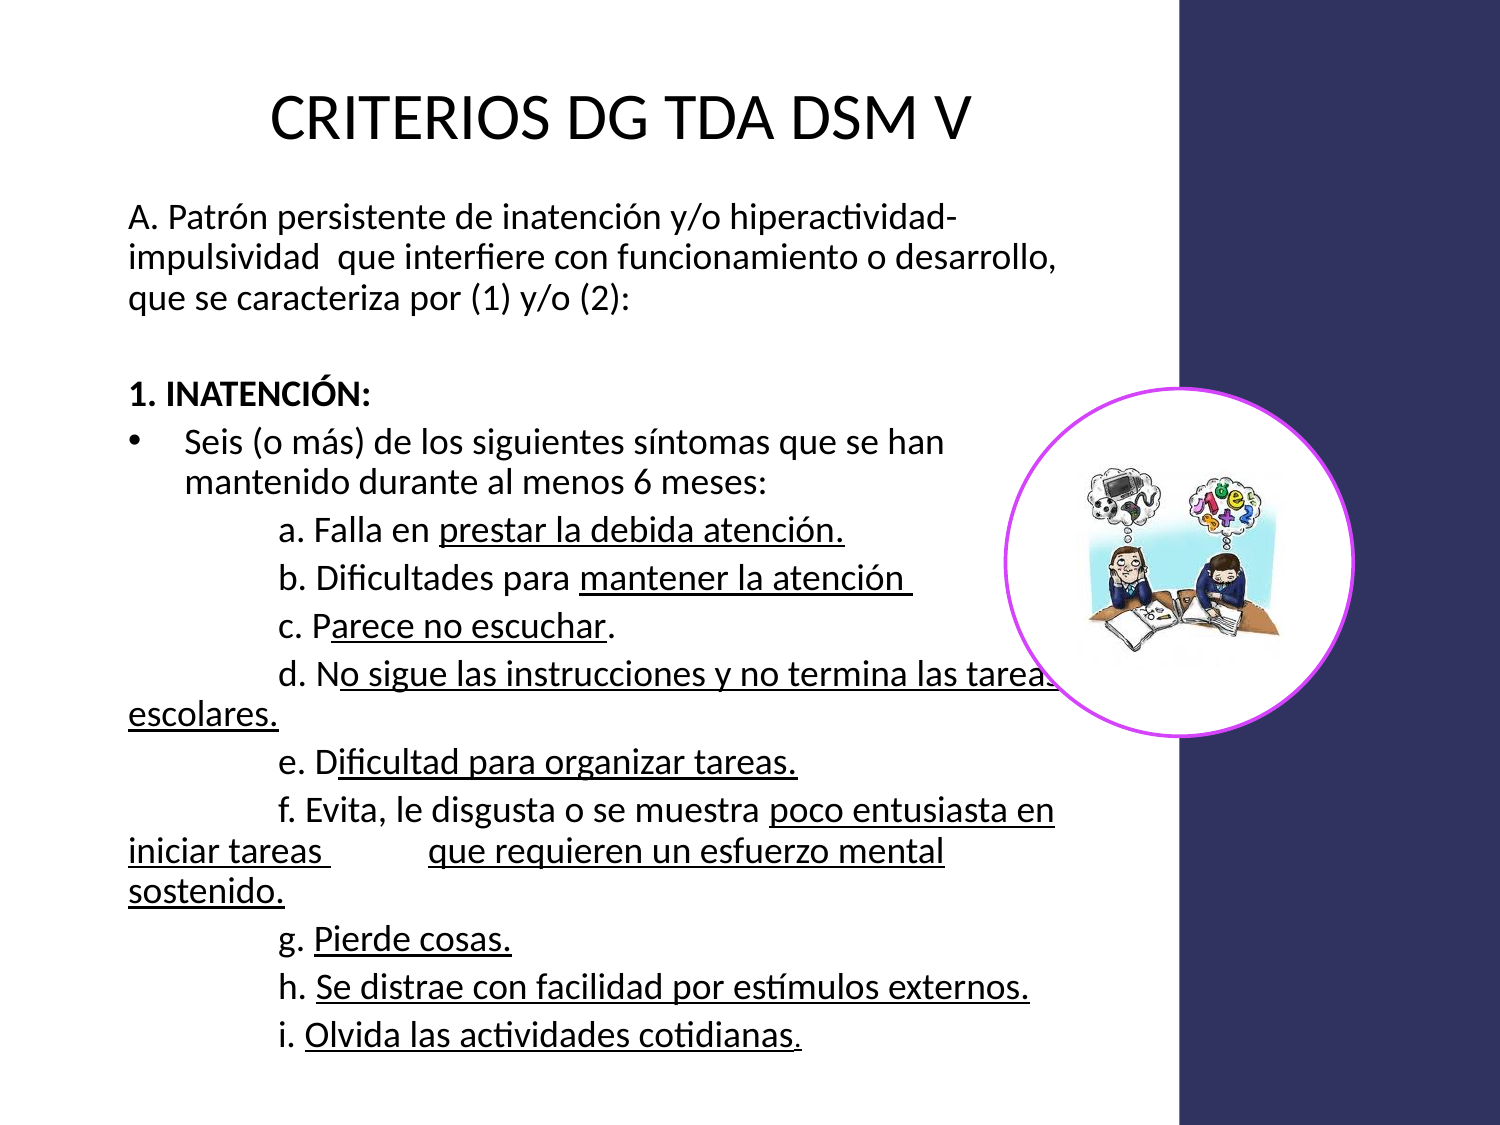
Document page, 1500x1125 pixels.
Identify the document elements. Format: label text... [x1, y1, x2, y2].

list A. Patrón persistente de inatención y/o hiperactividad-impulsividad que interfiere con funcionamiento o desarrollo, que se caracteriza por (1) y/o (2): 1. INATENCIÓN: Seis (o más) de los siguientes síntomas que se han mantenido durante al menos 6 meses: a. Falla en prestar la debida atención. b. Dificultades para mantener la atención c. Parece no escuchar. d. No sigue las instrucciones y no termina las tareas escolares. e. Dificultad para organizar tareas. f. Evita, le disgusta o se muestra poco entusiasta en iniciar tareas que requieren un esfuerzo mental sostenido. g. Pierde cosas. h. Se distrae con facilidad por estímulos externos. i. Olvida las actividades cotidianas. [113, 160, 1108, 1093]
title CRITERIOS DG TDA DSM V [161, 31, 1082, 160]
picture [1076, 455, 1285, 669]
text_box [1177, 0, 1500, 1125]
text_box [1003, 386, 1356, 739]
